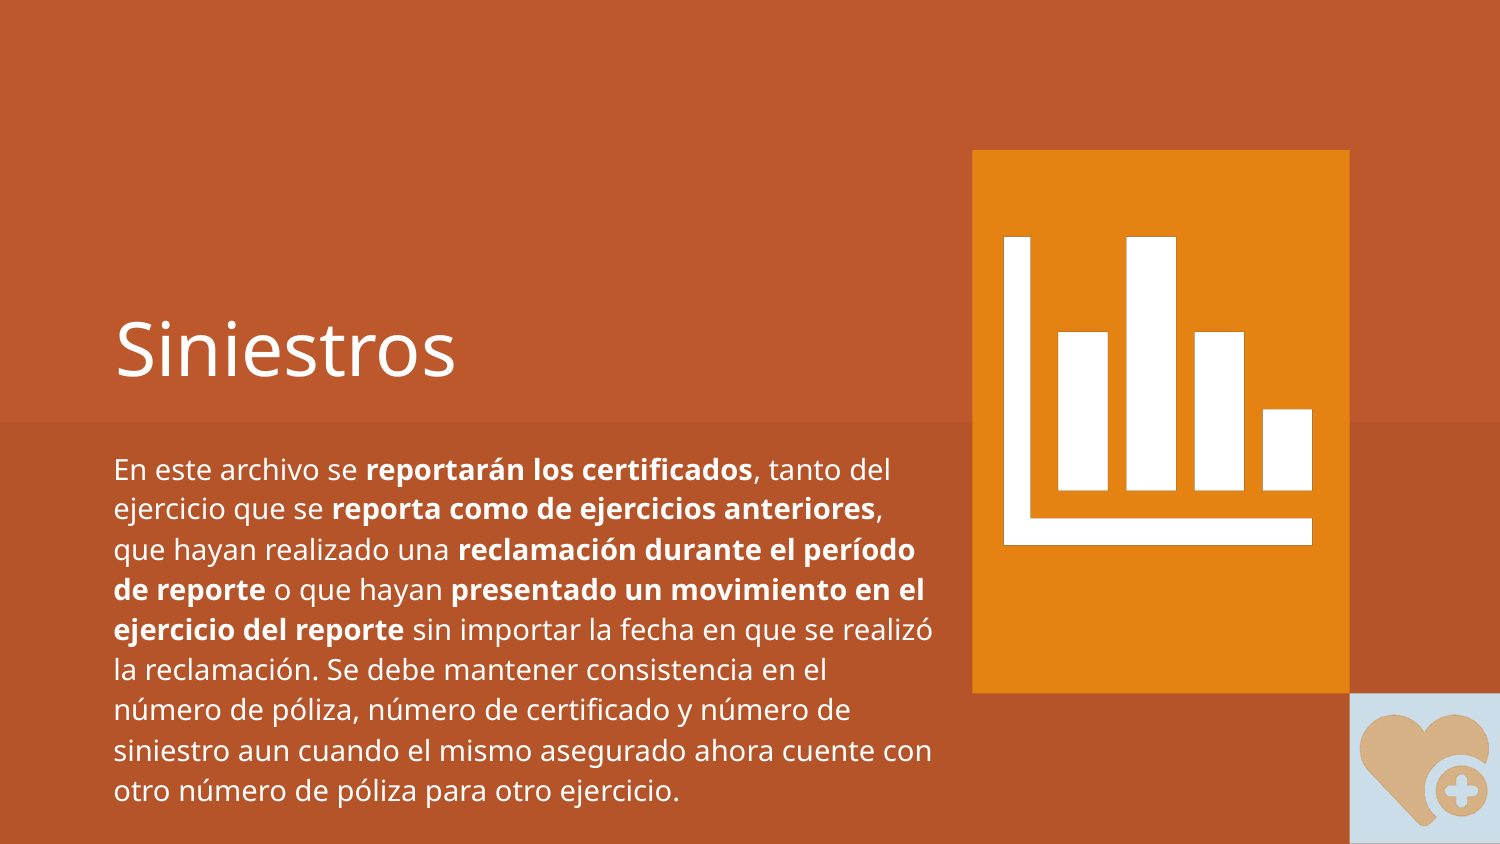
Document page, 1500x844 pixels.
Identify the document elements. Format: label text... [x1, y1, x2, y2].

title Siniestros [115, 202, 894, 393]
subtitle En este archivo se reportarán los certificados, tanto del ejercicio que se reporta como de ejercicios anteriores, que hayan realizado una reclamación durante el período de reporte o que hayan presentado un movimiento en el ejercicio del reporte sin importar la fecha en que se realizó la reclamación. Se debe mantener consistencia en el número de póliza, número de certificado y número de siniestro aun cuando el mismo asegurado ahora cuente con otro número de póliza para otro ejercicio. [113, 445, 943, 799]
picture [940, 173, 1377, 609]
picture [1354, 696, 1491, 833]
